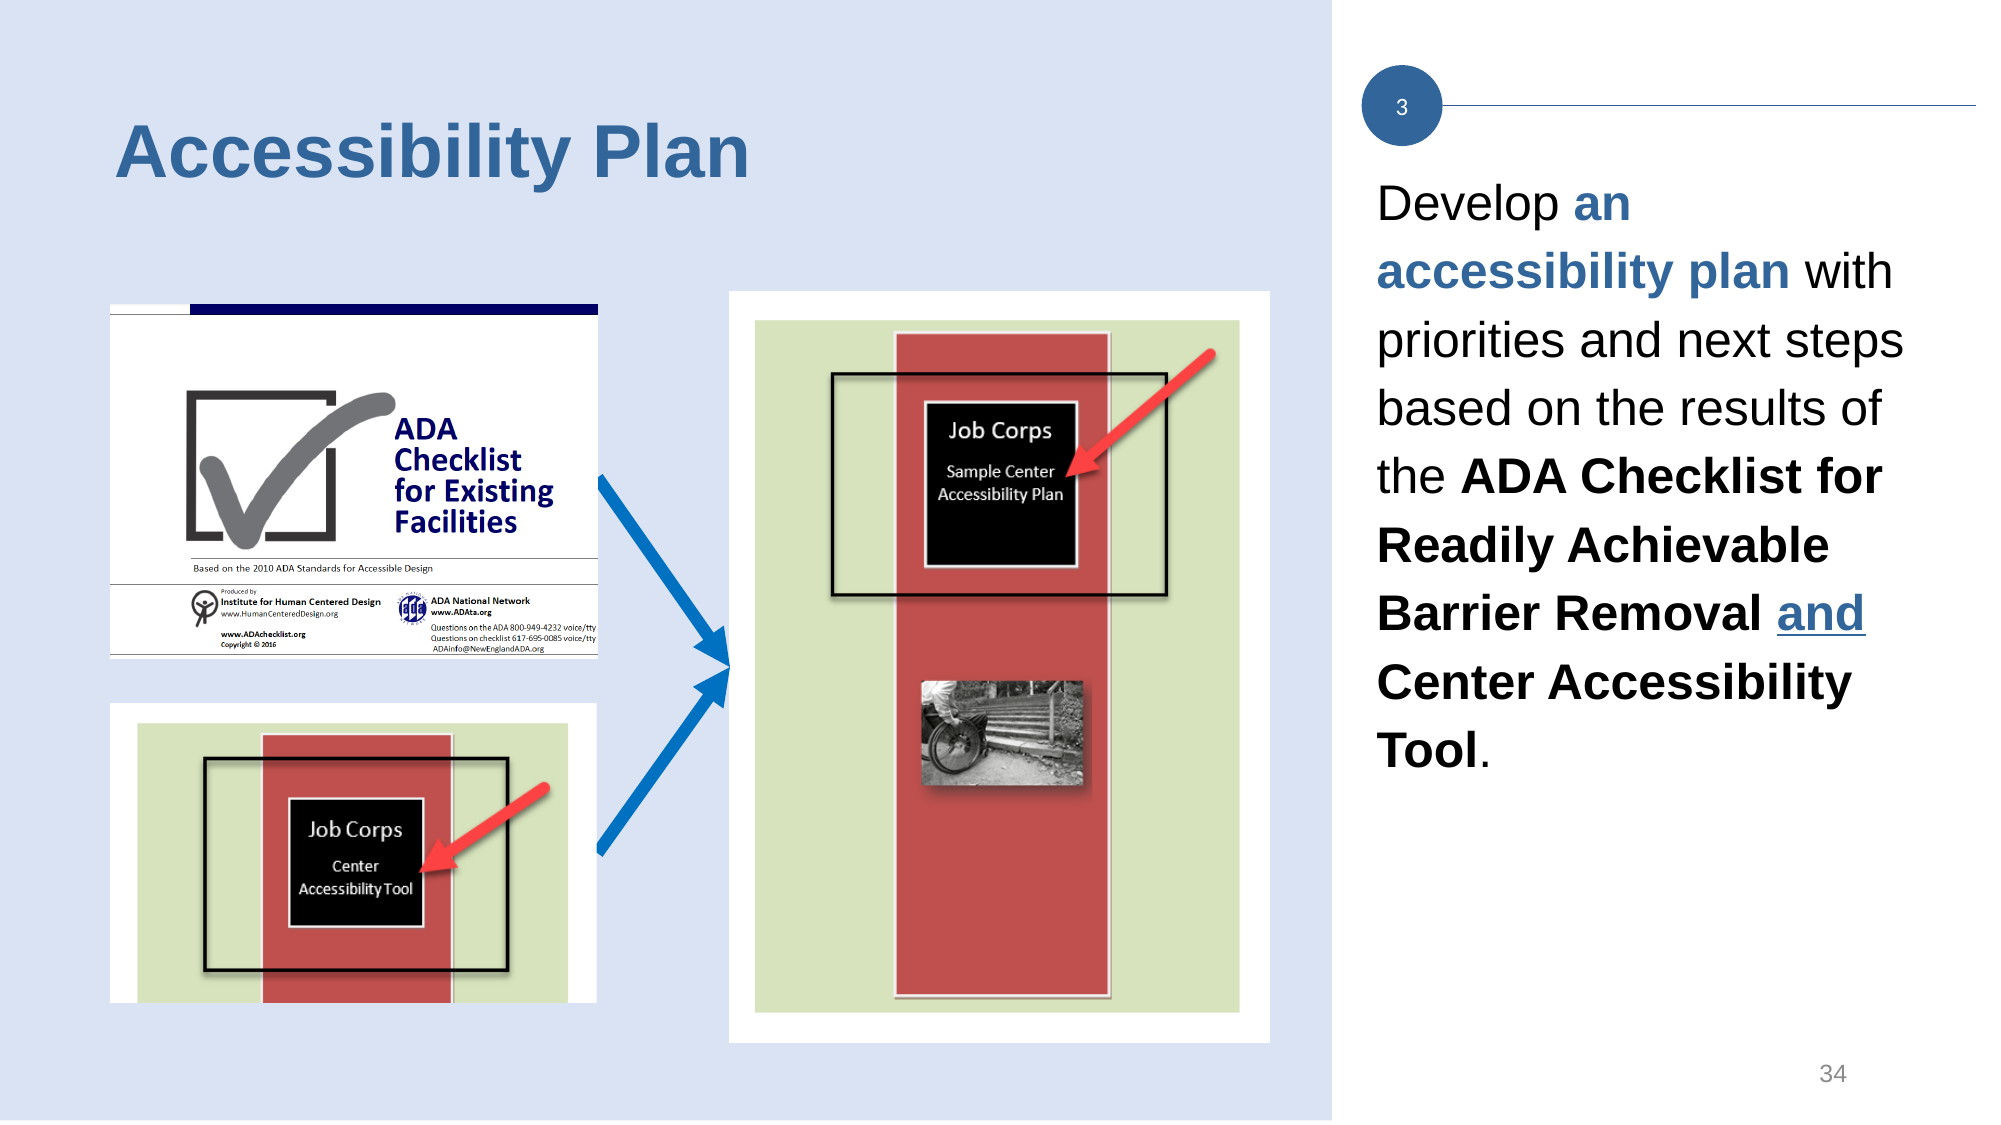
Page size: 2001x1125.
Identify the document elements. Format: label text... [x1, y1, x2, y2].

picture [110, 703, 598, 1003]
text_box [597, 477, 730, 667]
text_box Develop an accessibility plan with priorities and next steps based on the results of the ADA Checklist for Readily Achievable Barrier Removal and Center Accessibility Tool. [1361, 154, 1956, 785]
text_box Accessibility Plan [99, 82, 1322, 201]
picture [110, 304, 598, 659]
text_box [0, 0, 1333, 1121]
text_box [597, 667, 730, 854]
picture [729, 291, 1271, 1043]
text_box 3 [1360, 64, 1444, 148]
text_box 34 [1412, 1042, 1863, 1103]
